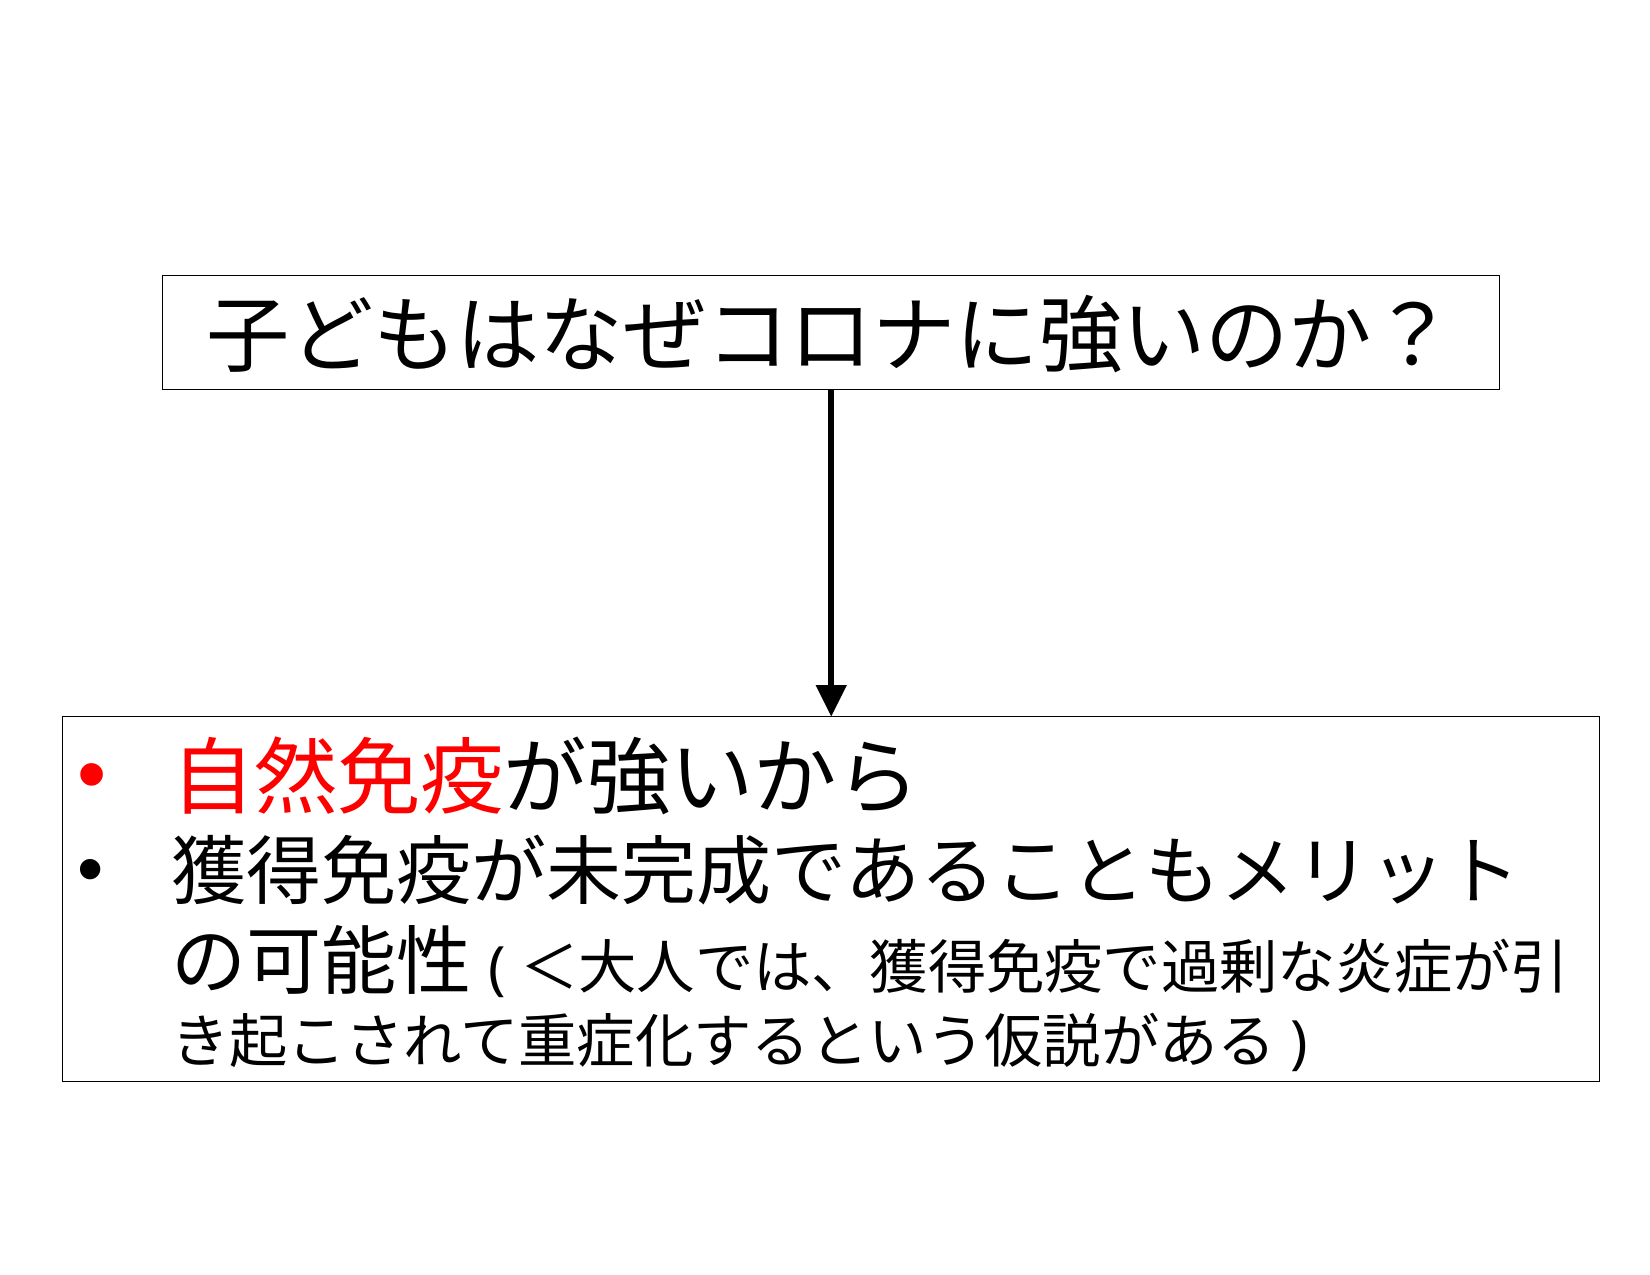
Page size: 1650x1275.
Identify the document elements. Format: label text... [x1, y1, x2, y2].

text_box 子どもはなぜコロナに強いのか？ [162, 275, 1500, 390]
text_box 自然免疫が強いから 獲得免疫が未完成であることもメリットの可能性(＜大人では、獲得免疫で過剰な炎症が引き起こされて重症化するという仮説がある) [62, 716, 1600, 1082]
